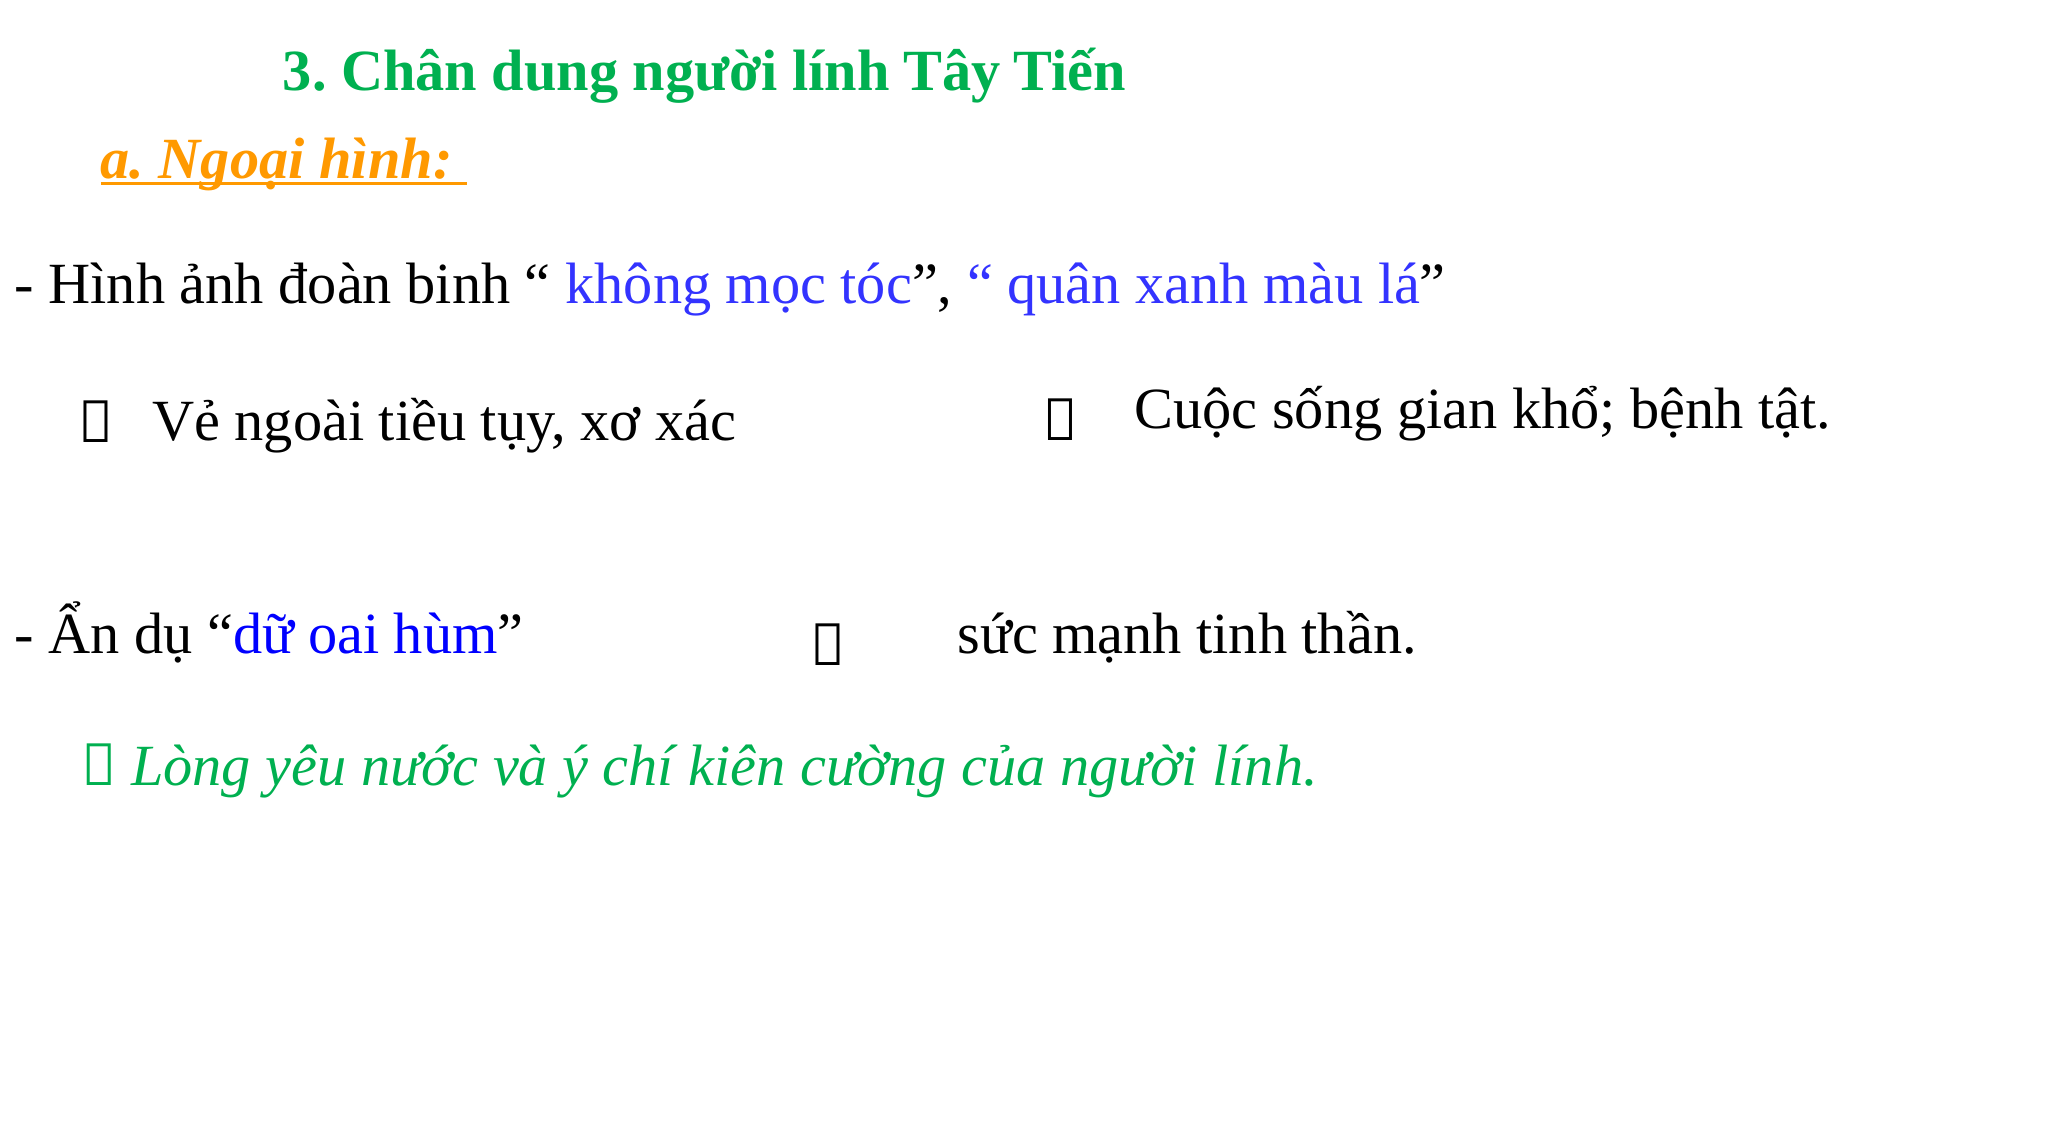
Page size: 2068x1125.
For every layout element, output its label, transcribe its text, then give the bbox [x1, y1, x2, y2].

text_box  [795, 600, 875, 685]
text_box 3. Chân dung người lính Tây Tiến [24, 24, 1386, 144]
text_box Cuộc sống gian khổ; bệnh tật. [1119, 362, 1982, 448]
text_box - Hình ảnh đoàn binh “ không mọc tóc”, “ quân xanh màu lá” [0, 237, 2033, 323]
text_box  [63, 376, 143, 462]
text_box  Lòng yêu nước và ý chí kiên cường của người lính. [66, 720, 1348, 805]
text_box a. Ngoại hình: [86, 112, 672, 198]
text_box Vẻ ngoài tiều tụy, xơ xác [137, 375, 1051, 460]
text_box  [1051, 375, 1093, 460]
text_box - Ẩn dụ “dữ oai hùm” [0, 587, 922, 673]
text_box sức mạnh tinh thần. [943, 587, 1762, 673]
